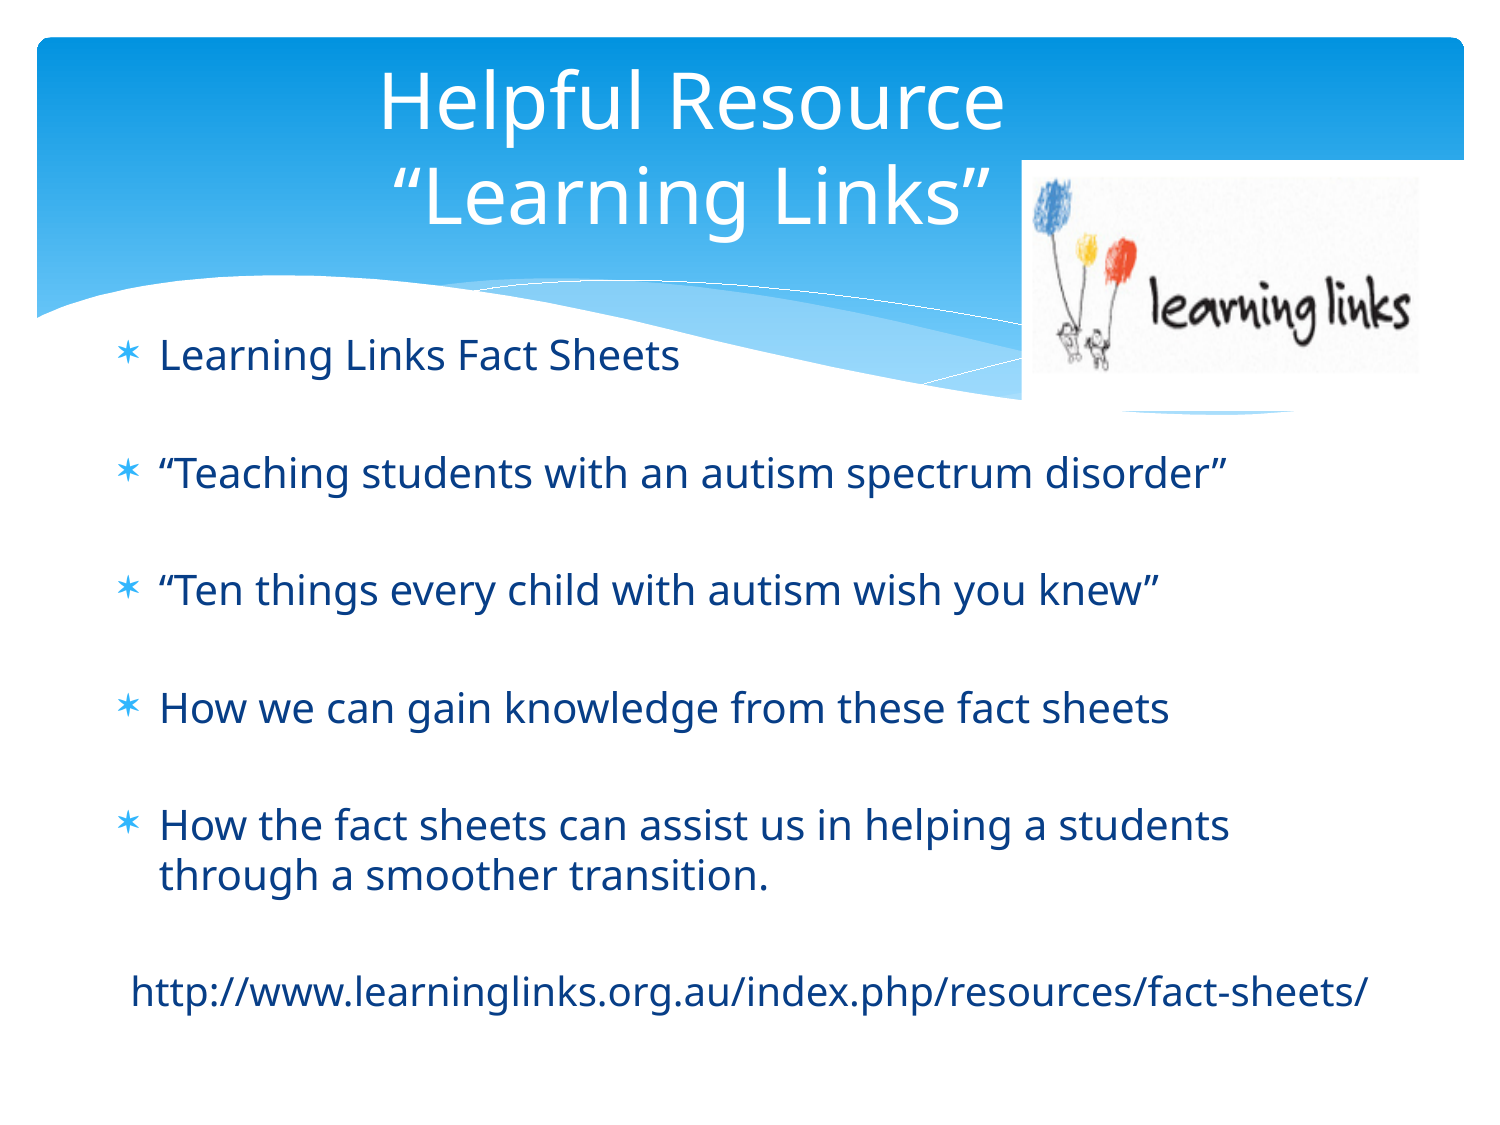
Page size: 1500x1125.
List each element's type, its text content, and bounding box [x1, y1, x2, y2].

picture [1021, 160, 1479, 411]
title Helpful Resource “Learning Links” [17, 42, 1368, 249]
list Learning Links Fact Sheets “Teaching students with an autism spectrum disorder” “Ten things every child with autism wish you knew” How we can gain knowledge from these fact sheets How the fact sheets can assist us in helping a students through a smoother transition. http://www.learninglinks.org.au/index.php/resources/fact-sheets/ [103, 321, 1397, 1036]
